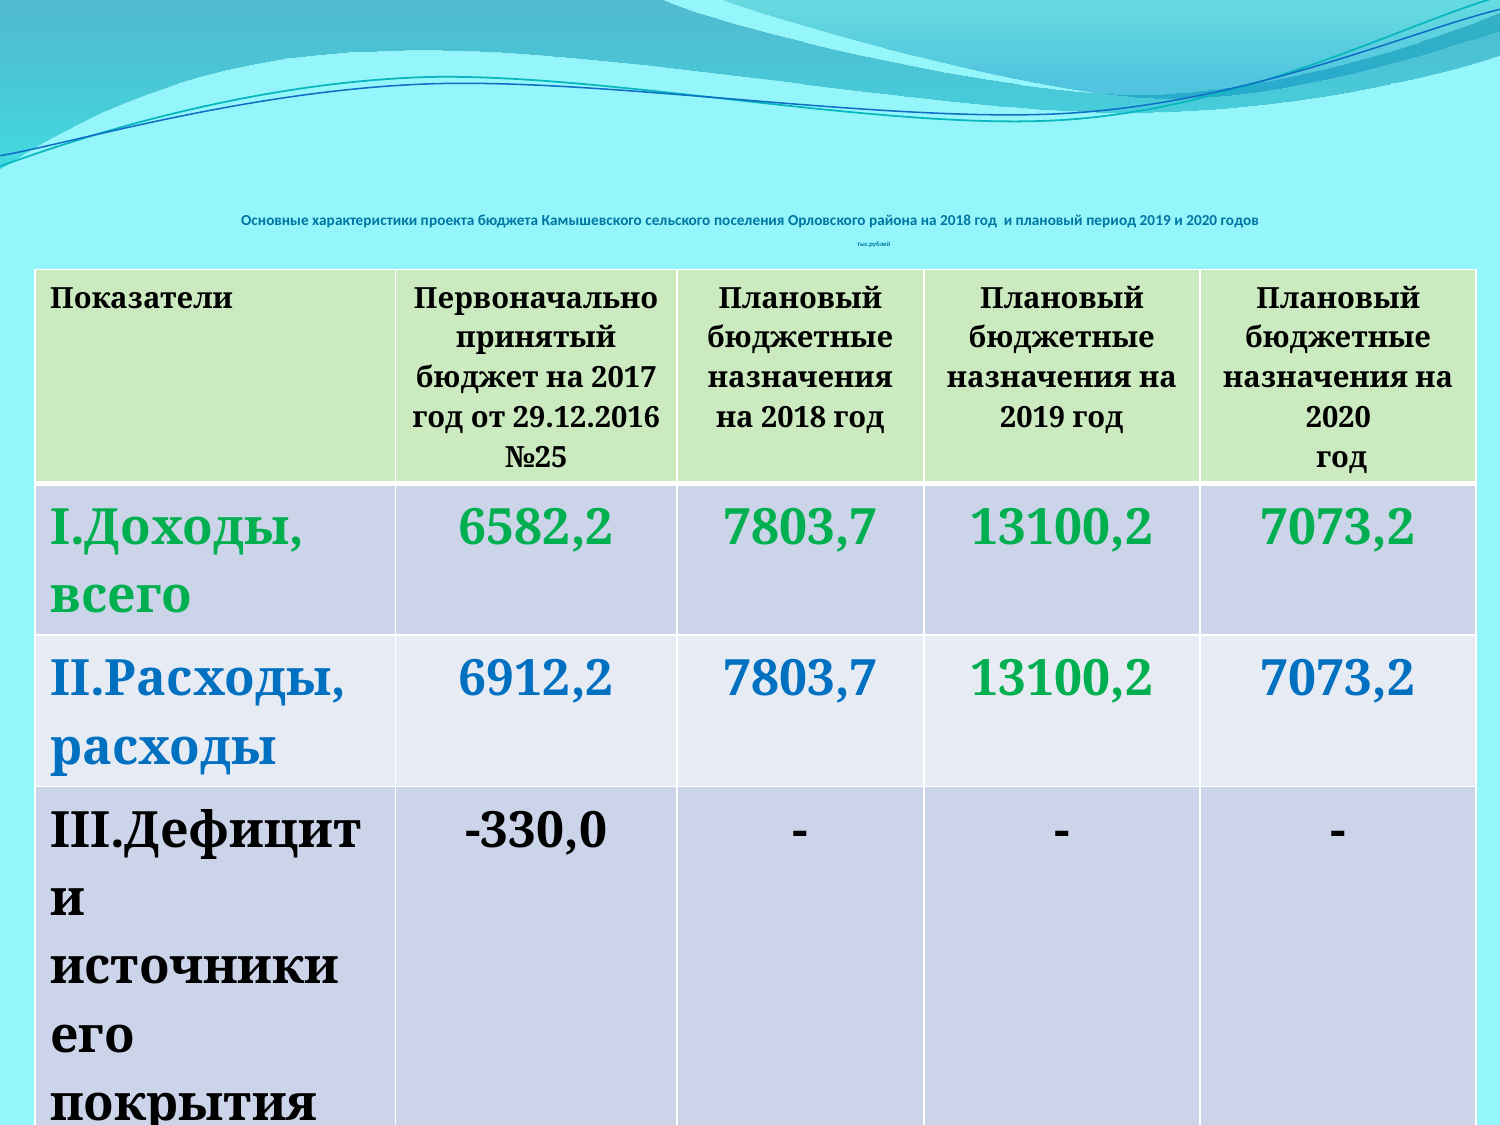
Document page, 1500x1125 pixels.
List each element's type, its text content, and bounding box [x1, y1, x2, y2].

table_header Плановый бюджетные назначения на 2018 год [678, 270, 923, 481]
table_cell 7803,7 [678, 486, 923, 634]
table_cell 13100,2 [925, 636, 1199, 786]
table_cell - [678, 787, 923, 1125]
table_header Первоначально принятый бюджет на 2017 год от 29.12.2016 №25 [396, 270, 676, 481]
table_header Показатели [36, 270, 395, 481]
table_cell 7803,7 [678, 636, 923, 786]
table_cell 7073,2 [1201, 636, 1475, 786]
table_cell -330,0 [396, 787, 676, 1125]
table_cell I.Доходы, всего [36, 486, 395, 634]
table_header Плановый бюджетные назначения на 2020 год [1201, 270, 1475, 481]
table_header Плановый бюджетные назначения на 2019 год [925, 270, 1199, 481]
table_cell 6912,2 [396, 636, 676, 786]
title Основные характеристики проекта бюджета Камышевского сельского поселения Орловского района на 2018 год и плановый период 2019 и 2020 годов тыс.рублей [75, 45, 1425, 258]
table_cell - [1201, 787, 1475, 1125]
table_cell 13100,2 [925, 486, 1199, 634]
table_cell - [925, 787, 1199, 1125]
table_cell III.Дефицит и источники его покрытия [36, 787, 395, 1125]
table_cell 7073,2 [1201, 486, 1475, 634]
table_cell 6582,2 [396, 486, 676, 634]
table_cell II.Расходы, расходы [36, 636, 395, 786]
